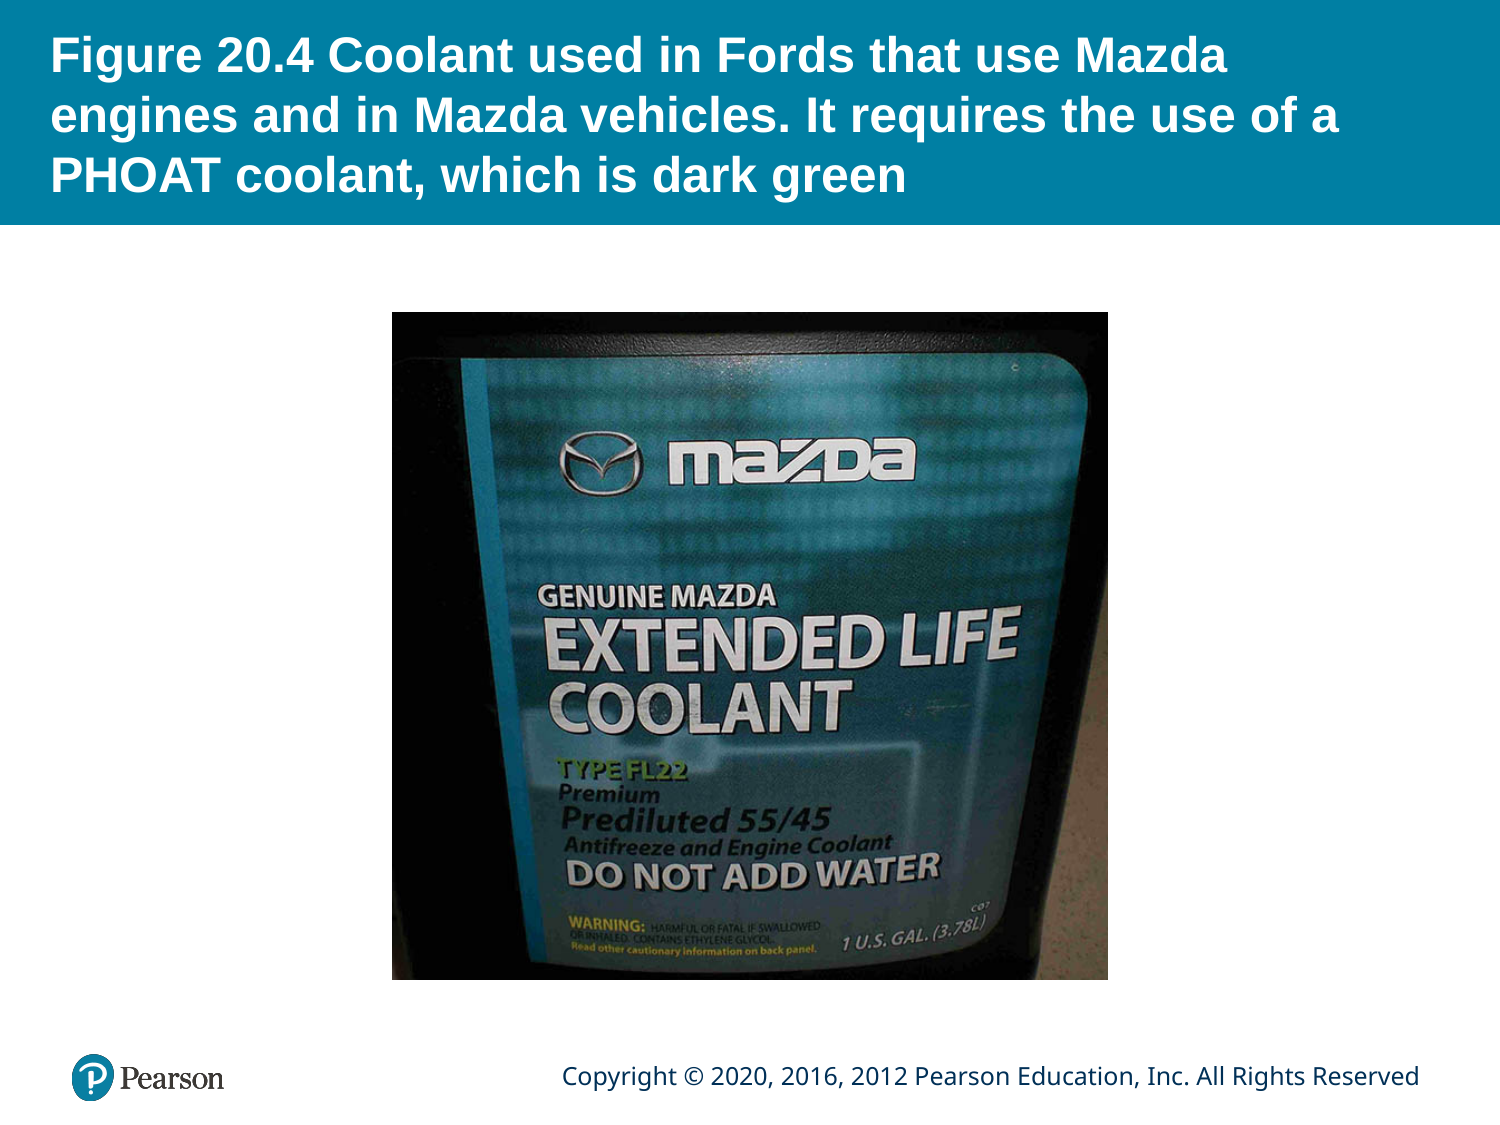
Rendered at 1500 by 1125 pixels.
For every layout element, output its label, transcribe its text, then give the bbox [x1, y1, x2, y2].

picture [831, 46, 852, 62]
picture [470, 46, 493, 62]
picture [1172, 36, 1196, 62]
picture [720, 38, 744, 62]
picture [177, 46, 200, 62]
picture [978, 46, 984, 62]
picture [1097, 38, 1112, 62]
picture [531, 46, 537, 62]
picture [676, 46, 699, 62]
picture [498, 40, 512, 62]
title Figure 20.4 Coolant used in Fords that use Mazda engines and in Mazda vehicles. It requires the use of a PHOAT coolant, which is dark green [50, 62, 1400, 203]
picture [247, 38, 269, 62]
picture [1119, 46, 1140, 62]
picture [799, 36, 823, 62]
picture [616, 36, 640, 62]
picture [890, 36, 912, 62]
picture [995, 46, 1001, 62]
picture [1202, 46, 1223, 62]
picture [97, 46, 121, 62]
picture [945, 40, 959, 62]
picture [330, 38, 360, 62]
picture [429, 36, 434, 62]
picture [220, 38, 241, 62]
picture [1148, 46, 1165, 62]
picture [561, 46, 582, 62]
picture [287, 38, 313, 62]
picture [72, 1088, 83, 1101]
picture [84, 46, 90, 62]
picture [397, 46, 422, 62]
picture [392, 312, 1108, 981]
picture [781, 46, 795, 62]
picture [441, 46, 462, 62]
picture [128, 46, 134, 62]
picture [870, 40, 884, 62]
picture [548, 46, 554, 62]
picture [1035, 46, 1058, 62]
picture [98, 1054, 224, 1101]
picture [54, 38, 78, 62]
picture [1008, 46, 1029, 62]
picture [749, 46, 775, 62]
picture [72, 1054, 87, 1070]
picture [1078, 38, 1094, 62]
picture [80, 1063, 106, 1088]
picture [919, 46, 940, 62]
picture [588, 46, 611, 62]
picture [159, 46, 173, 62]
picture [662, 46, 668, 62]
picture [366, 46, 391, 62]
picture [145, 46, 151, 62]
